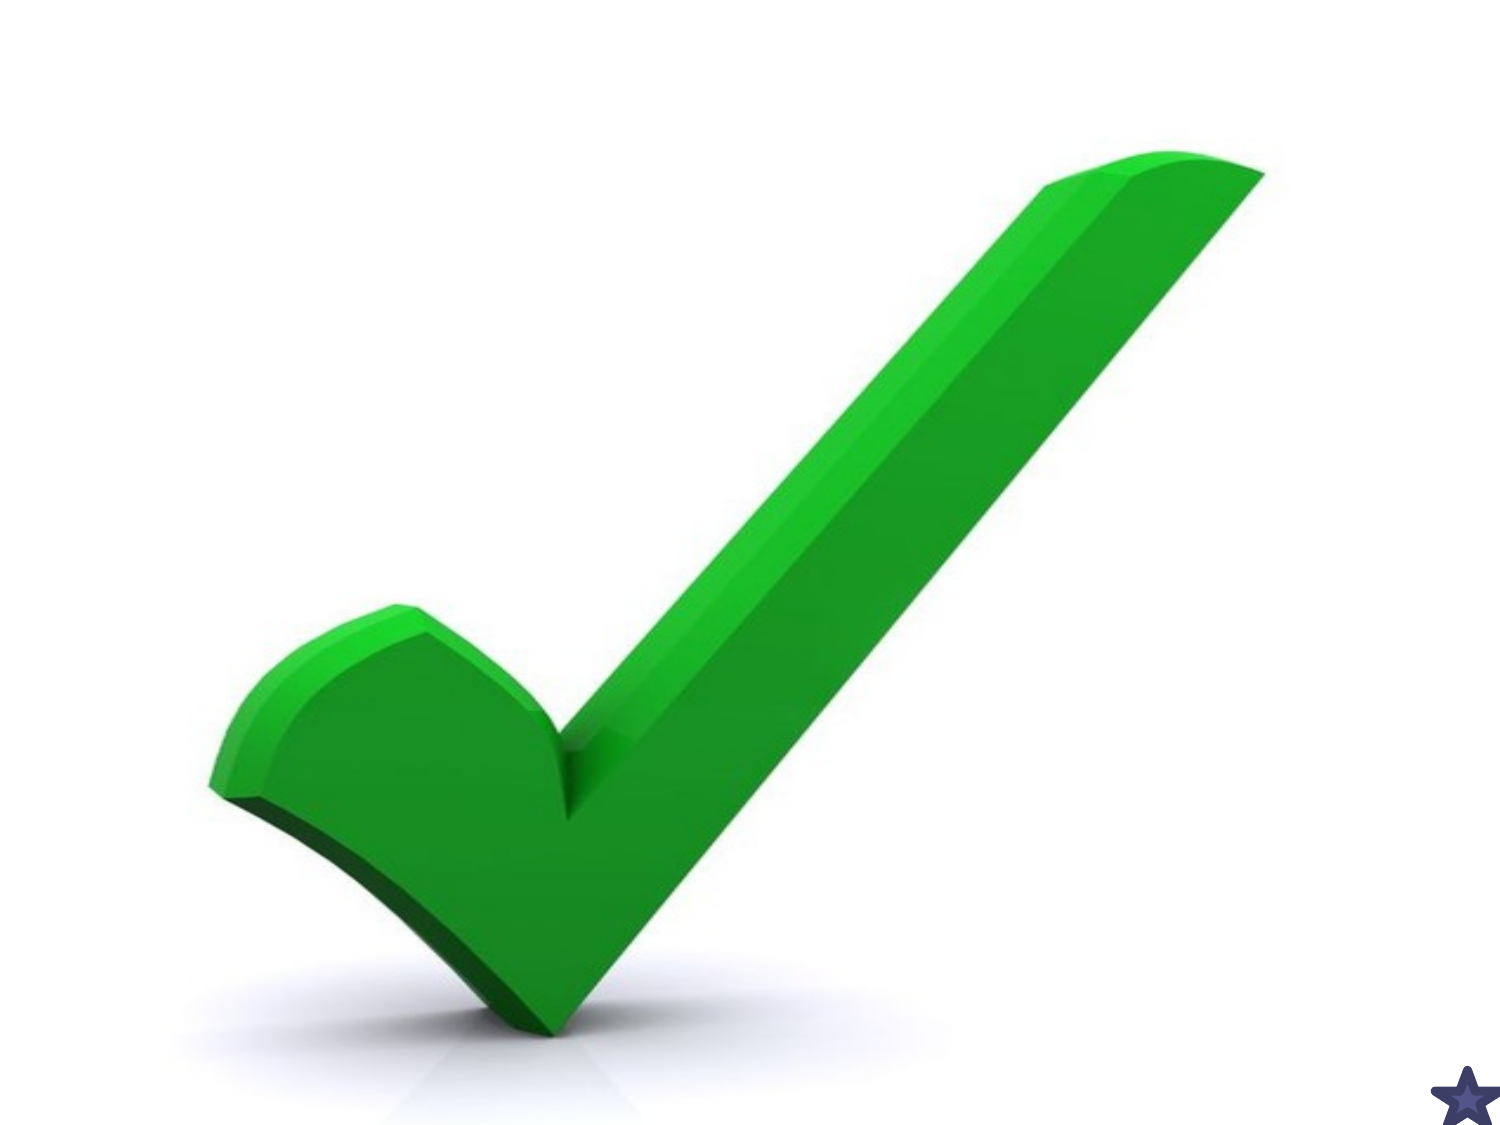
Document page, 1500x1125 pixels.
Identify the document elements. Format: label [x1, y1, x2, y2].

text_box [1432, 1065, 1500, 1125]
picture [0, 54, 1426, 1125]
